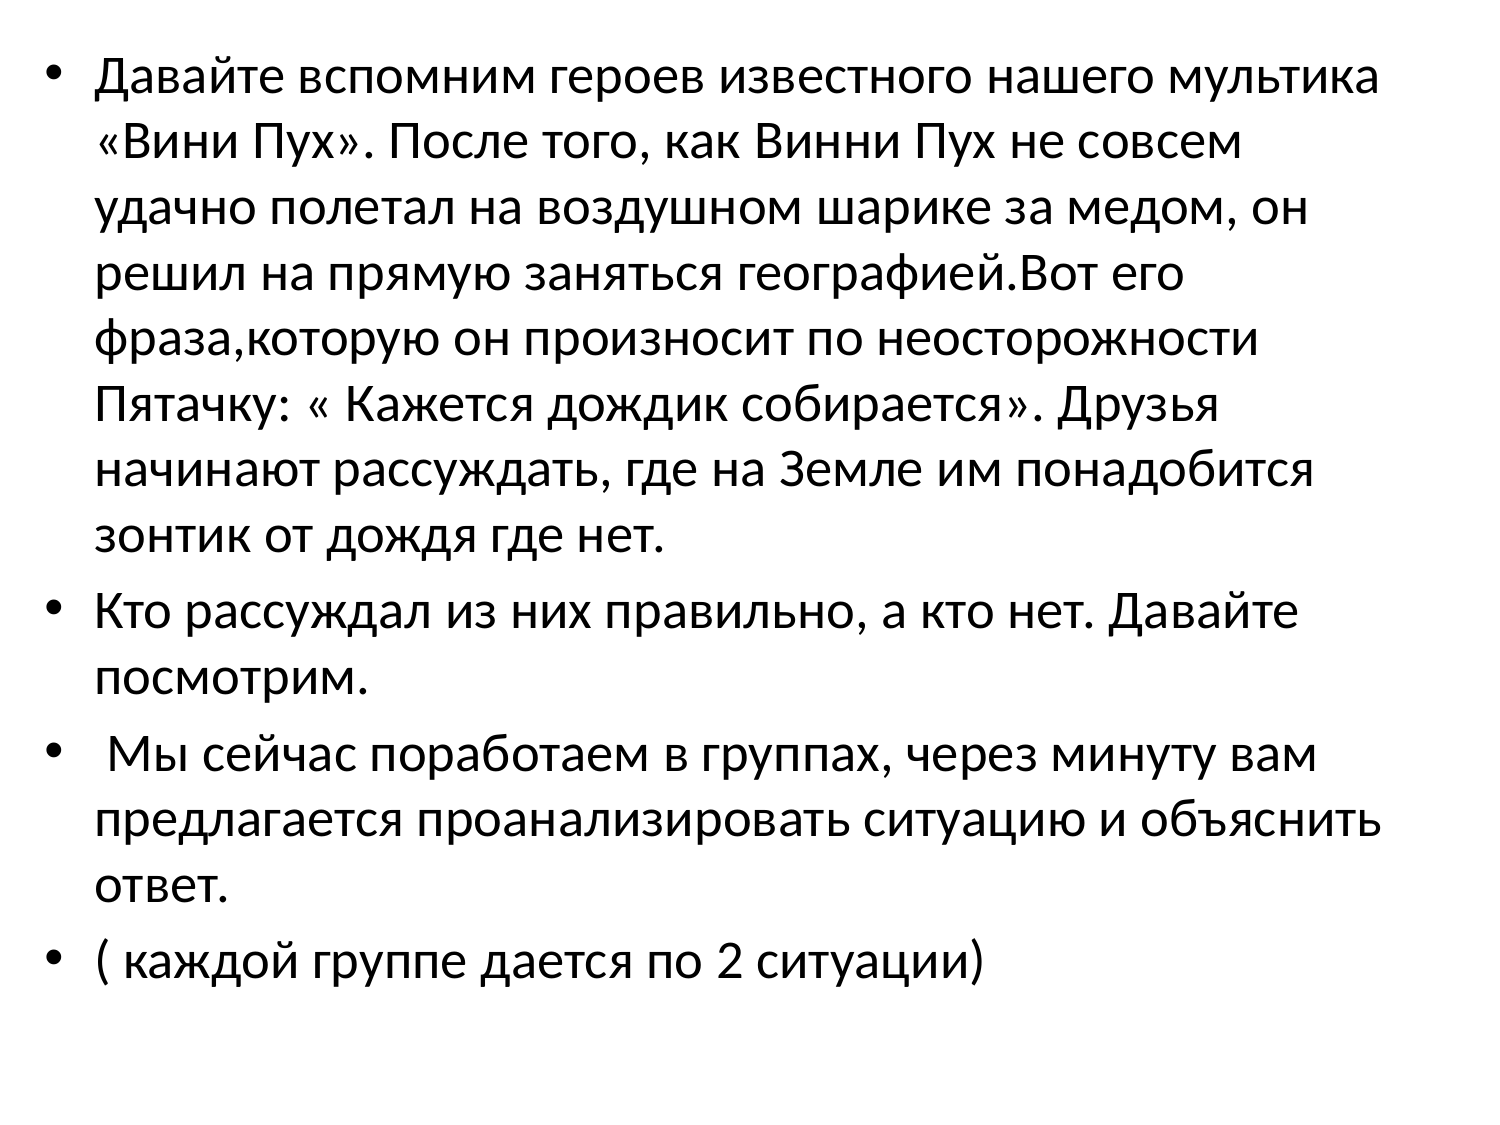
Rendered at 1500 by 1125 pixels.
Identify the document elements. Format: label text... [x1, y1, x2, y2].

list Давайте вспомним героев известного нашего мультика «Вини Пух». После того, как Винни Пух не совсем удачно полетал на воздушном шарике за медом, он решил на прямую заняться географией.Вот его фраза,которую он произносит по неосторожности Пятачку: « Кажется дождик собирается». Друзья начинают рассуждать, где на Земле им понадобится зонтик от дождя где нет. Кто рассуждал из них правильно, а кто нет. Давайте посмотрим. Мы сейчас поработаем в группах, через минуту вам предлагается проанализировать ситуацию и объяснить ответ. ( каждой группе дается по 2 ситуации) [29, 30, 1425, 1005]
